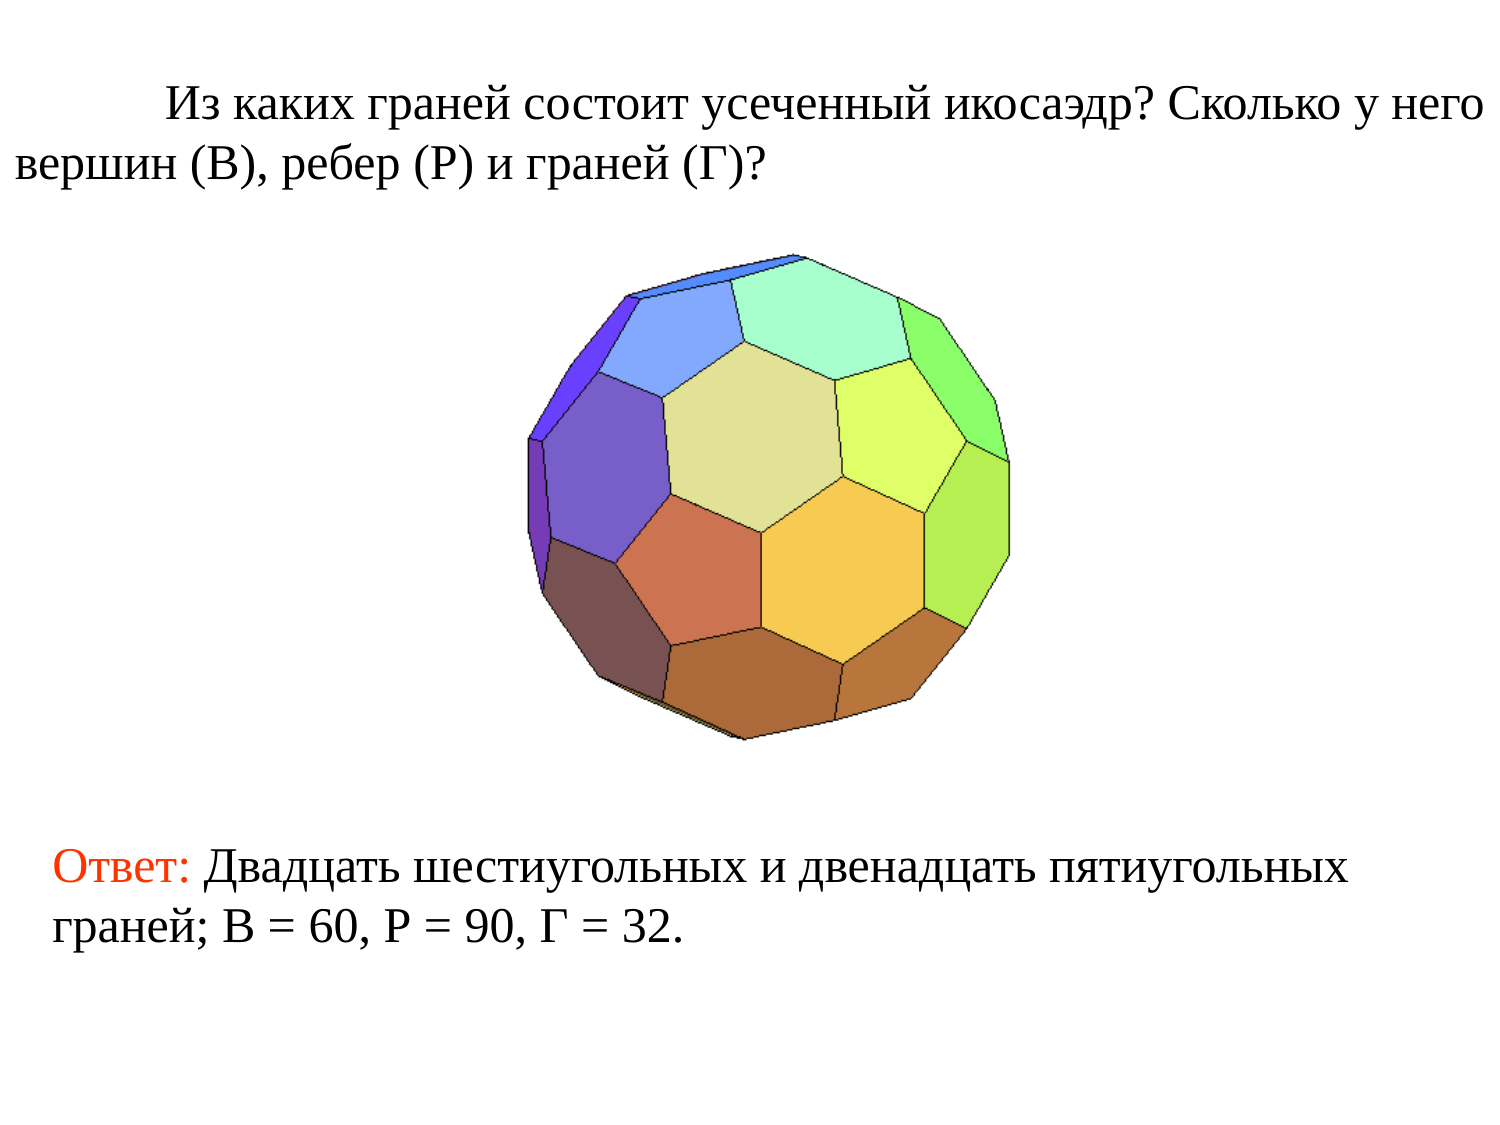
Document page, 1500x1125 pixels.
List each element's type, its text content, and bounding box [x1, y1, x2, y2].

text_box Из каких граней состоит усеченный икосаэдр? Сколько у него вершин (В), ребер (Р) и граней (Г)? [0, 62, 1500, 198]
text_box Ответ: Двадцать шестиугольных и двенадцать пятиугольных граней; В = 60, Р = 90, Г = 32. [37, 824, 1463, 960]
picture [499, 237, 1038, 767]
